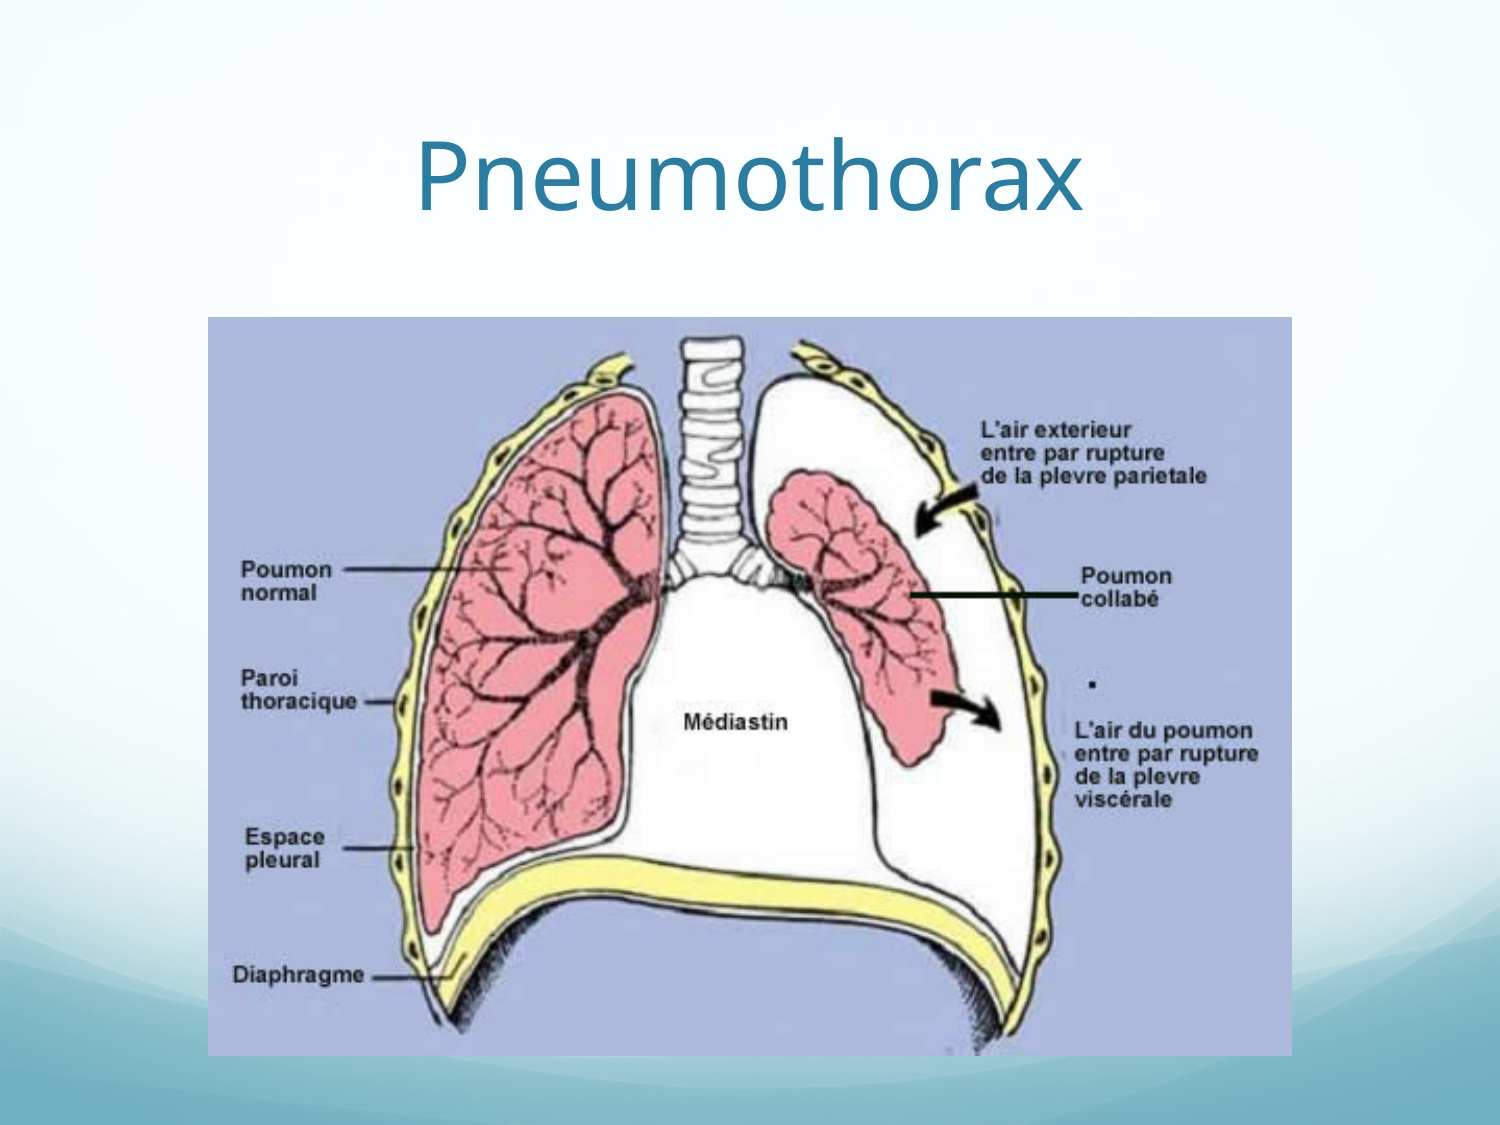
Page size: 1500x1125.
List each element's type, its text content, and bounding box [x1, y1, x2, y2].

picture [207, 317, 1293, 1056]
title Pneumothorax [90, 17, 1410, 237]
